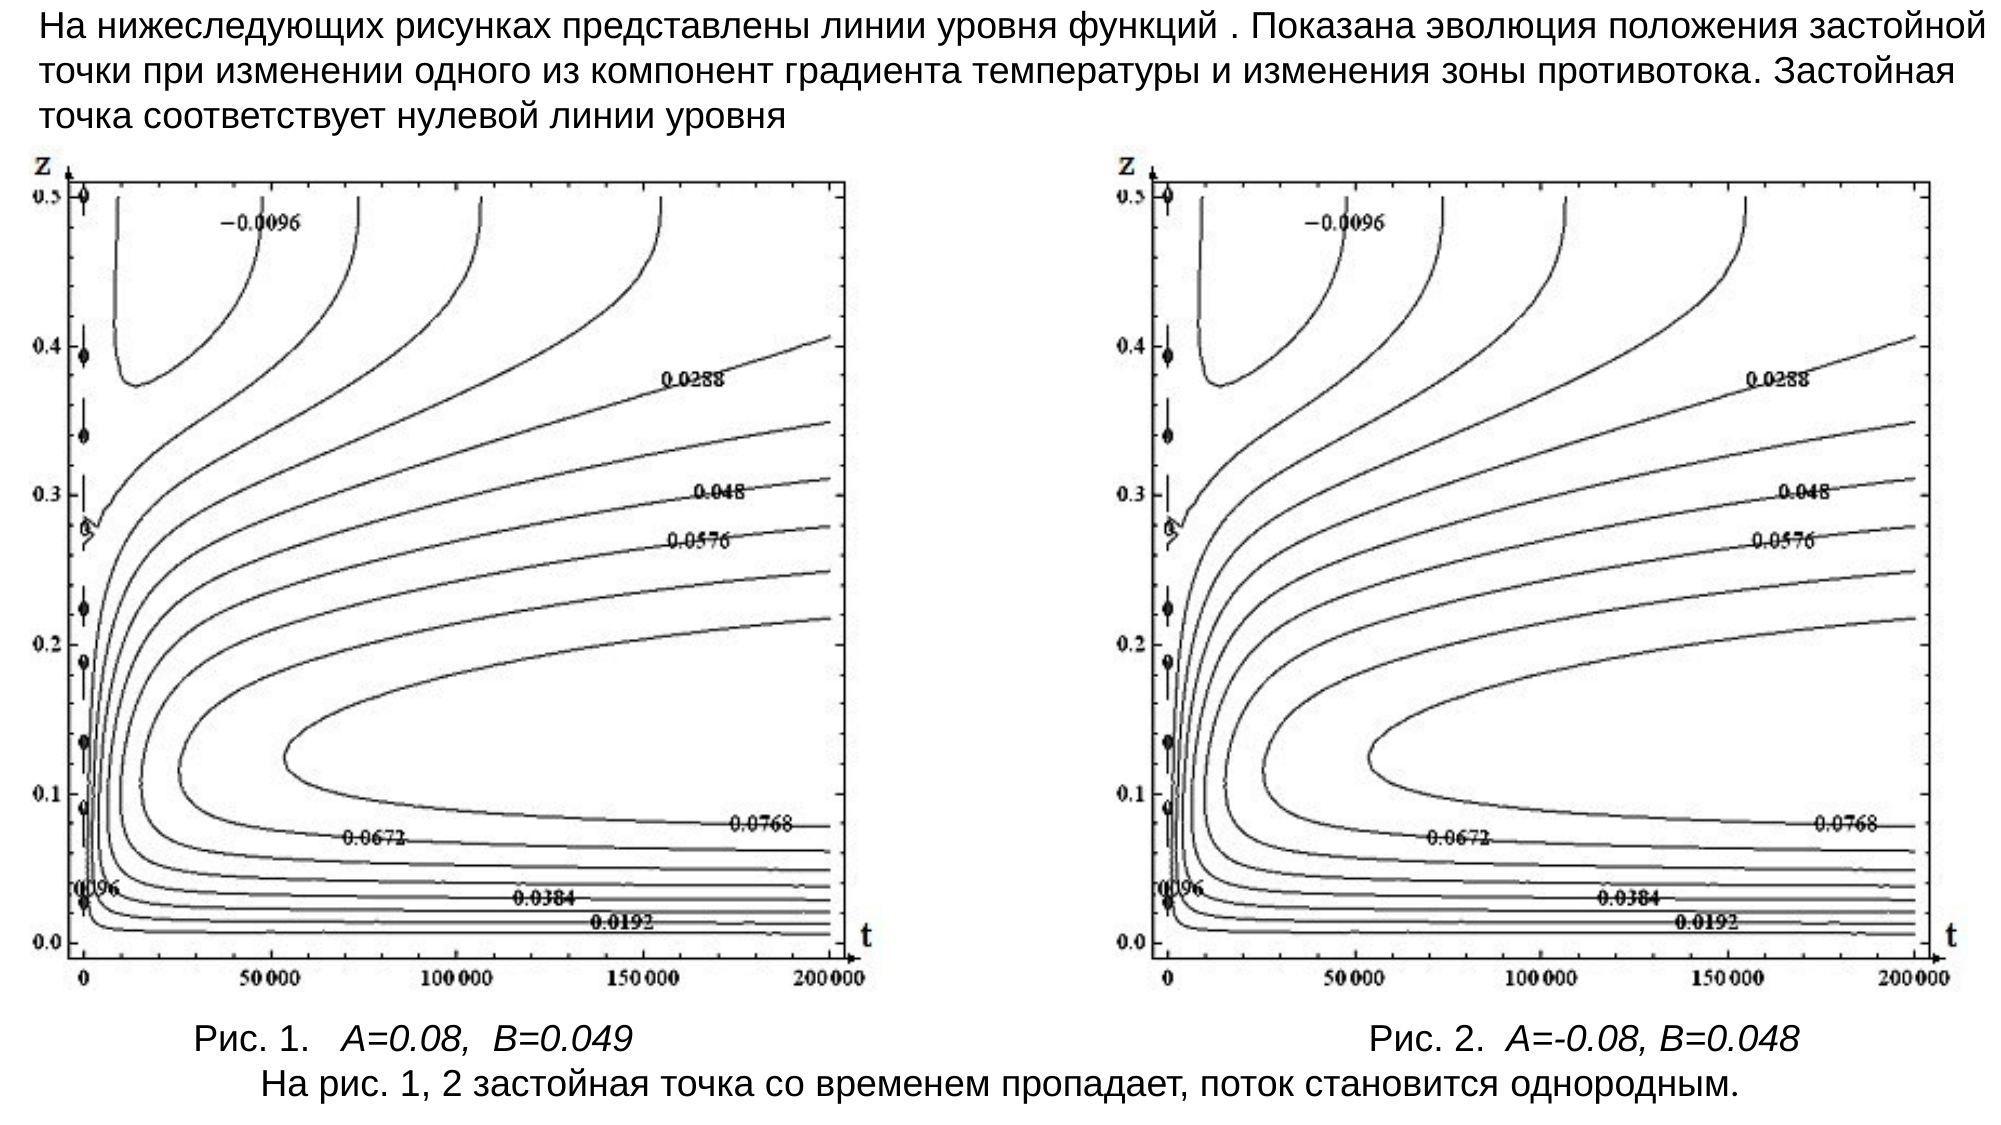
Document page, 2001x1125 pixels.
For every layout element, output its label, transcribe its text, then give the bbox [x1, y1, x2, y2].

text_box Рис. 1. A=0.08, B=0.049 Рис. 2. A=-0.08, B=0.048 На рис. 1, 2 застойная точка со временем пропадает, поток становится однородным. [0, 1006, 2000, 1112]
picture [29, 145, 883, 998]
picture [1113, 145, 1968, 997]
